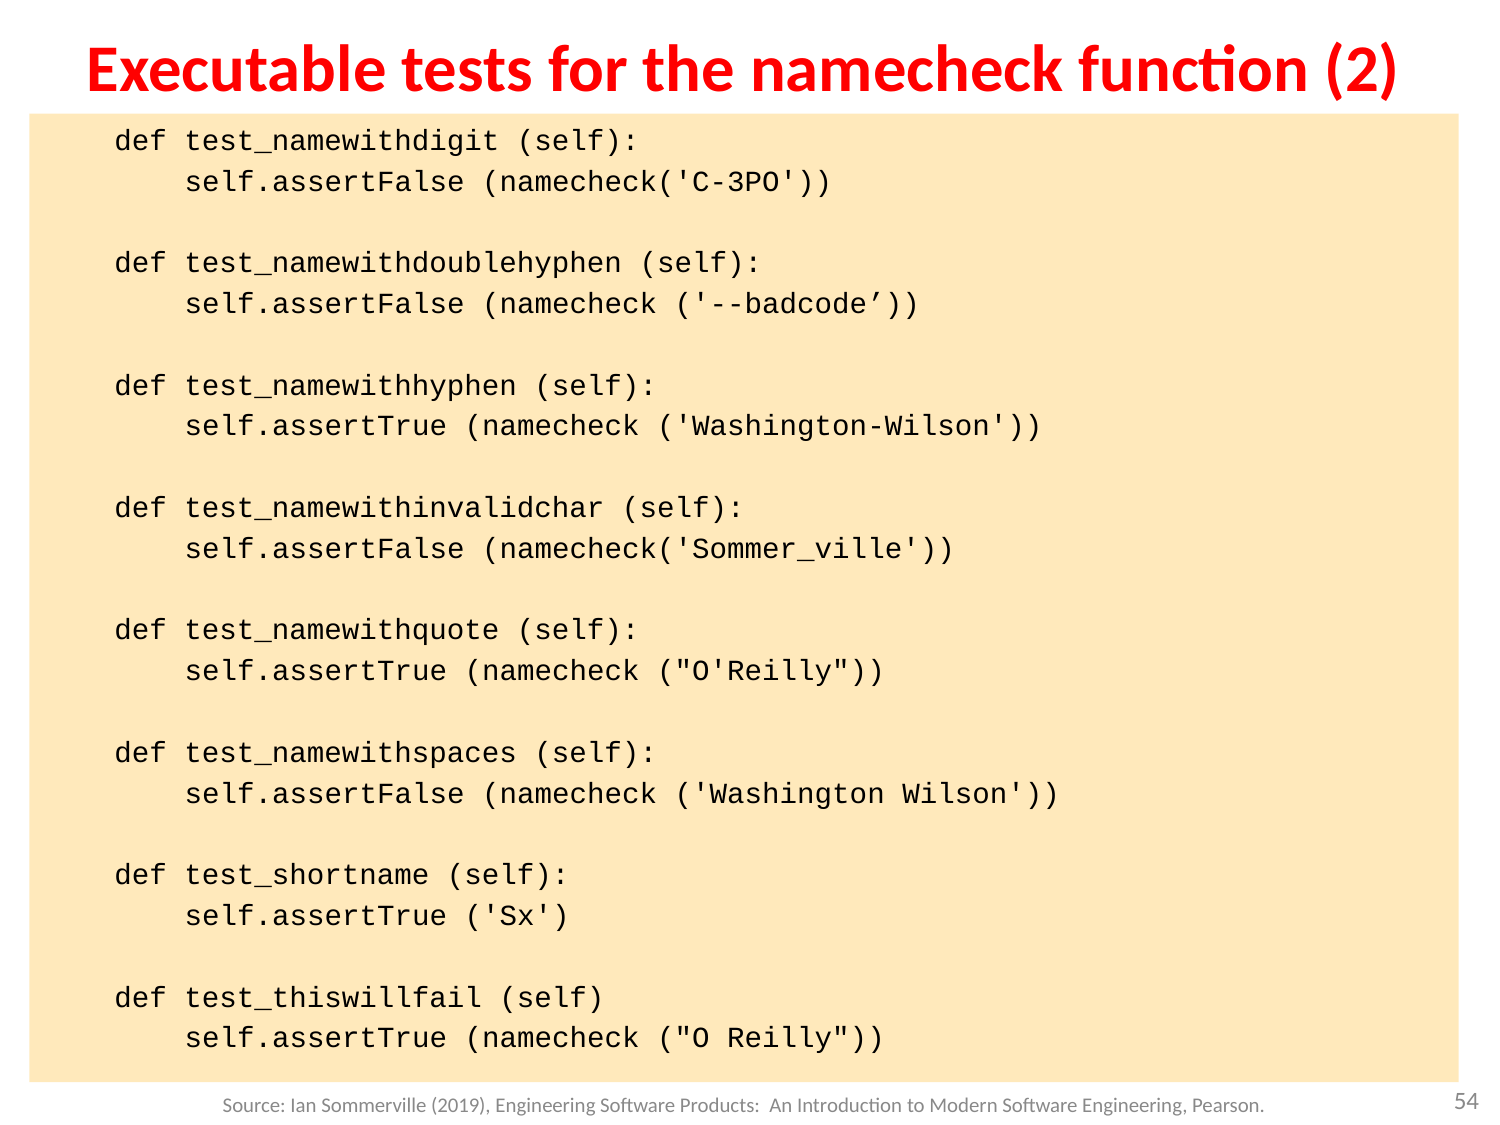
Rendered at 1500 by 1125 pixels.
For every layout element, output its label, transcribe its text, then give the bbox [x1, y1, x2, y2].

slide_number 54 [1388, 1069, 1495, 1125]
footer Source: Ian Sommerville (2019), Engineering Software Products: An Introduction to Modern Software Engineering, Pearson. [100, 1083, 1388, 1125]
text_box def test_namewithdigit (self): self.assertFalse (namecheck('C-3PO')) def test_namewithdoublehyphen (self): self.assertFalse (namecheck ('--badcode’)) def test_namewithhyphen (self): self.assertTrue (namecheck ('Washington-Wilson')) def test_namewithinvalidchar (self): self.assertFalse (namecheck('Sommer_ville')) def test_namewithquote (self): self.assertTrue (namecheck ("O'Reilly")) def test_namewithspaces (self): self.assertFalse (namecheck ('Washington Wilson')) def test_shortname (self): self.assertTrue ('Sx') def test_thiswillfail (self) self.assertTrue (namecheck ("O Reilly")) [29, 113, 1459, 1083]
text_box Executable tests for the namecheck function (2) [53, 17, 1435, 113]
